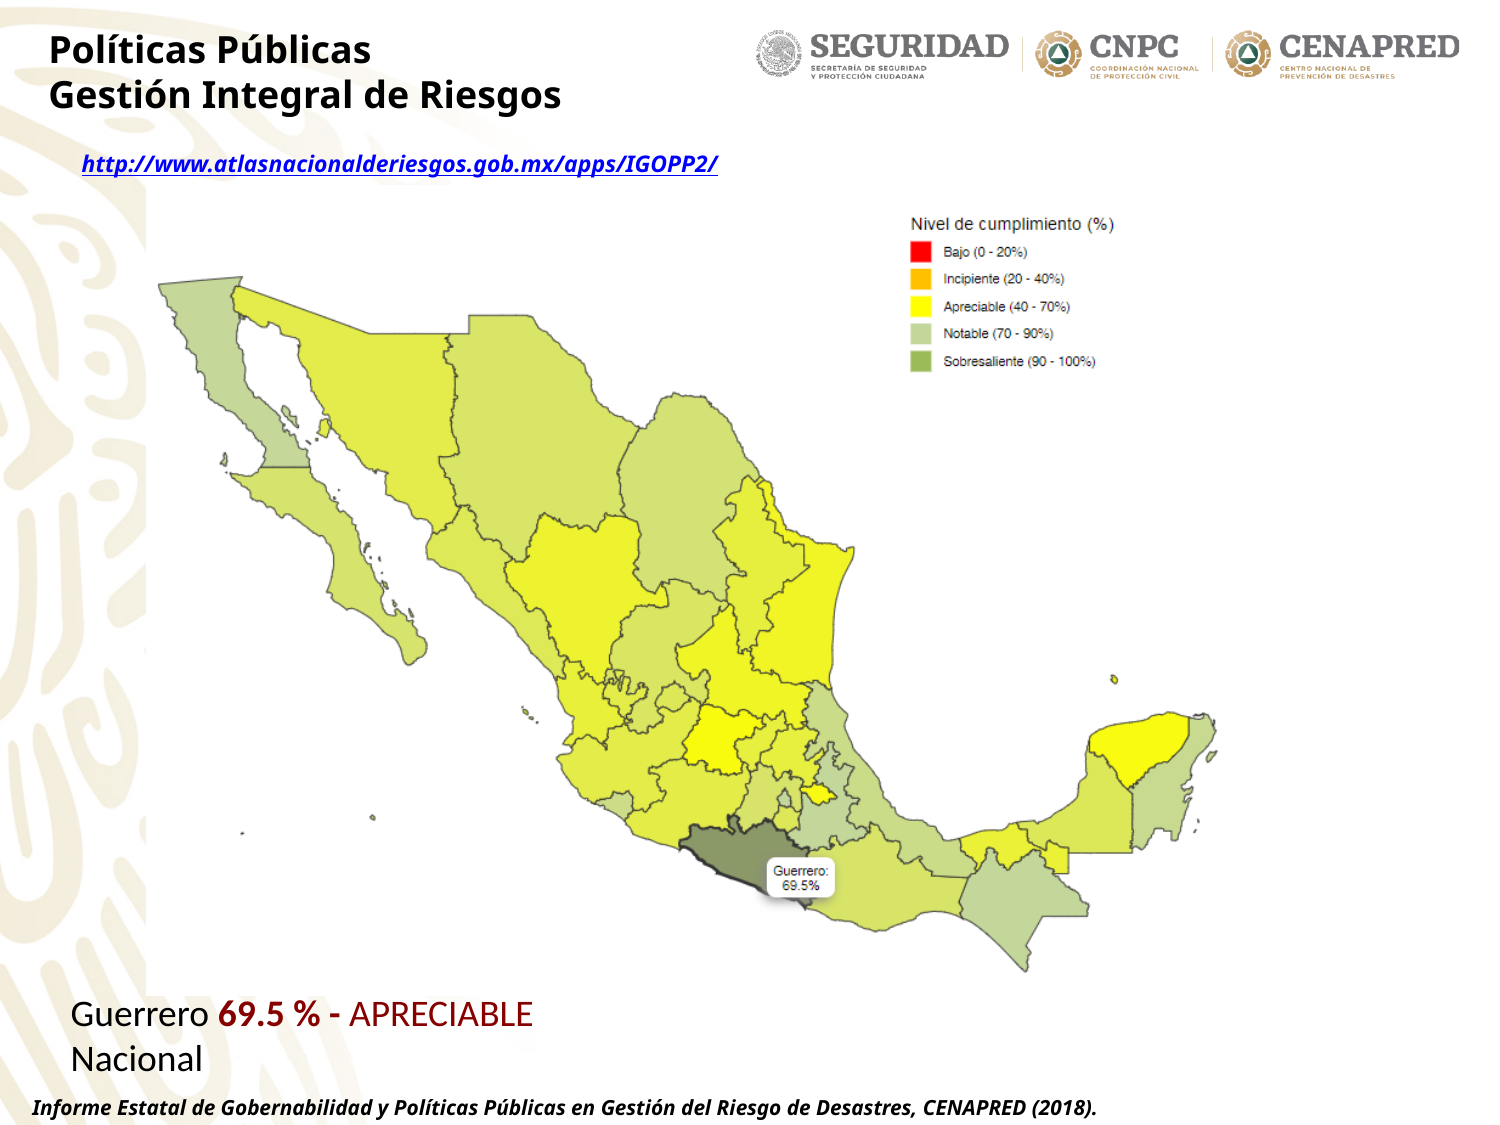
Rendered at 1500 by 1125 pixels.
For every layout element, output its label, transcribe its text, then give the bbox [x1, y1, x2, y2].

text_box Guerrero 69.5 % - APRECIABLE Nacional [55, 981, 549, 1086]
text_box Políticas Públicas Gestión Integral de Riesgos [33, 19, 578, 124]
text_box http://www.atlasnacionalderiesgos.gob.mx/apps/IGOPP2/ [66, 142, 733, 189]
picture [0, 3, 1460, 1125]
text_box Informe Estatal de Gobernabilidad y Políticas Públicas en Gestión del Riesgo de Desastres, CENAPRED (2018). [17, 1087, 1282, 1125]
